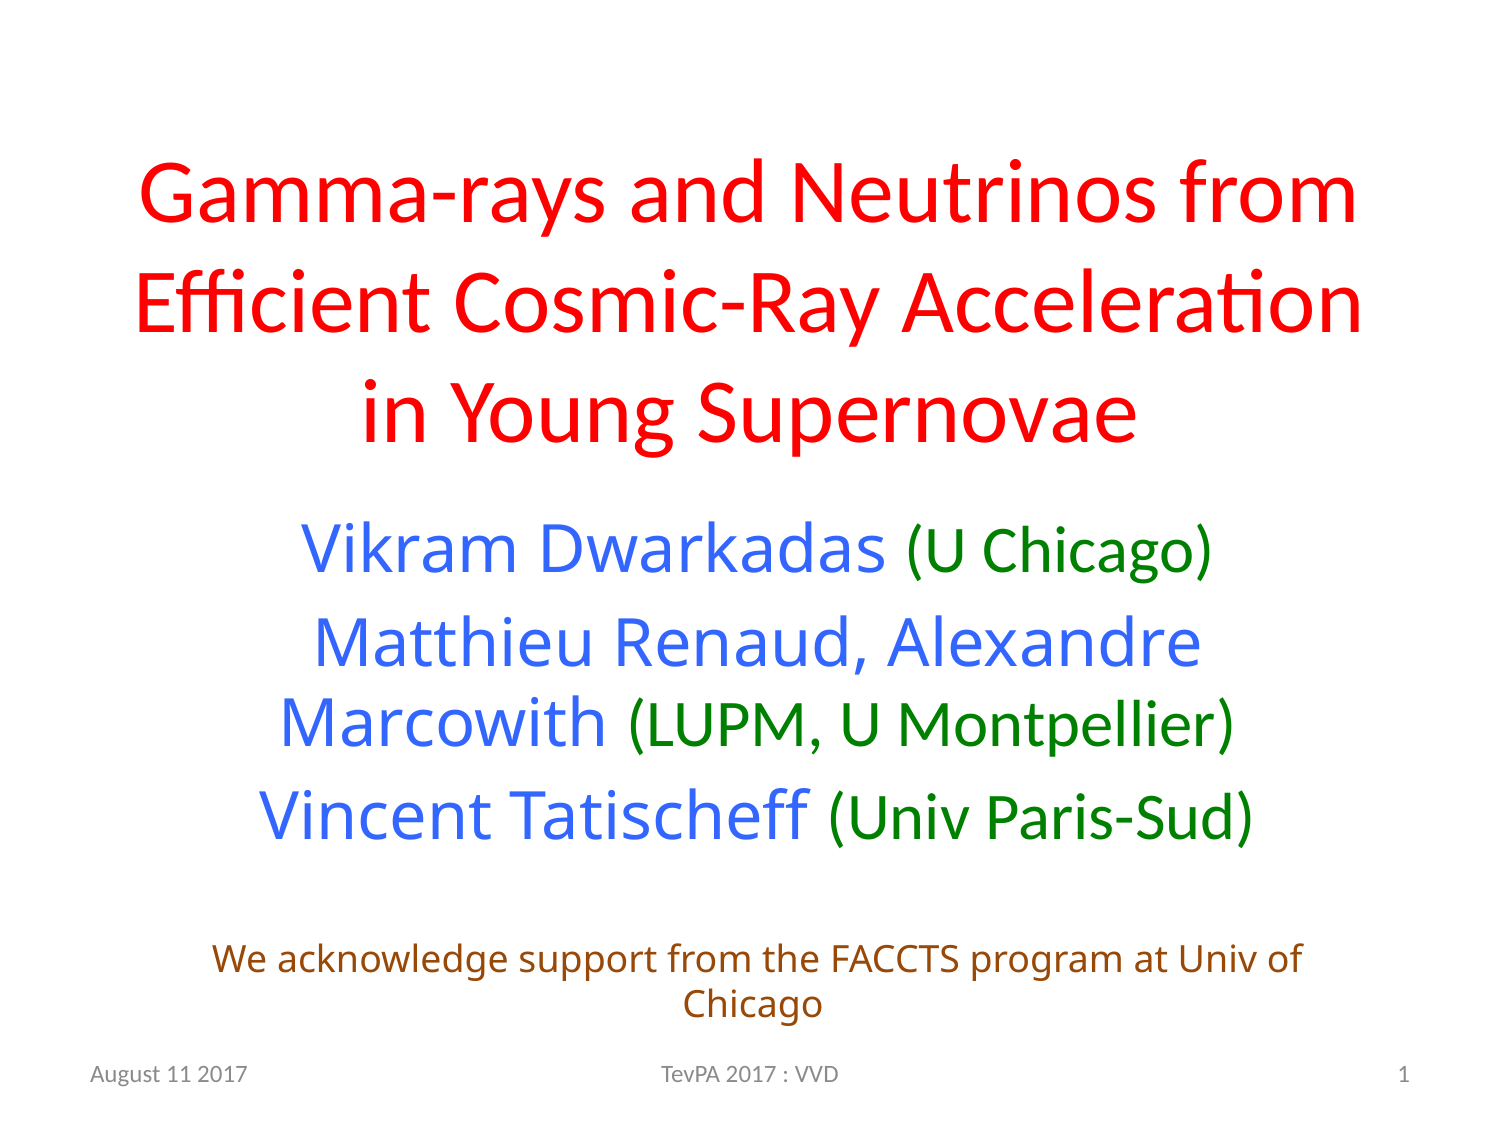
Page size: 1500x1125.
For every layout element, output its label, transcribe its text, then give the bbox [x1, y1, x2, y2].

footer TevPA 2017 : VVD [512, 1042, 988, 1103]
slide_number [75, 1042, 425, 1103]
text_box We acknowledge support from the FACCTS program at Univ of Chicago [147, 927, 1369, 1033]
slide_number 1 [1074, 1042, 1425, 1103]
subtitle Vikram Dwarkadas (U Chicago) Matthieu Renaud, Alexandre Marcowith (LUPM, U Montpellier) Vincent Tatischeff (Univ Paris-Sud) [147, 498, 1369, 922]
title Gamma-rays and Neutrinos from Efficient Cosmic-Ray Acceleration in Young Supernovae [112, 120, 1388, 471]
